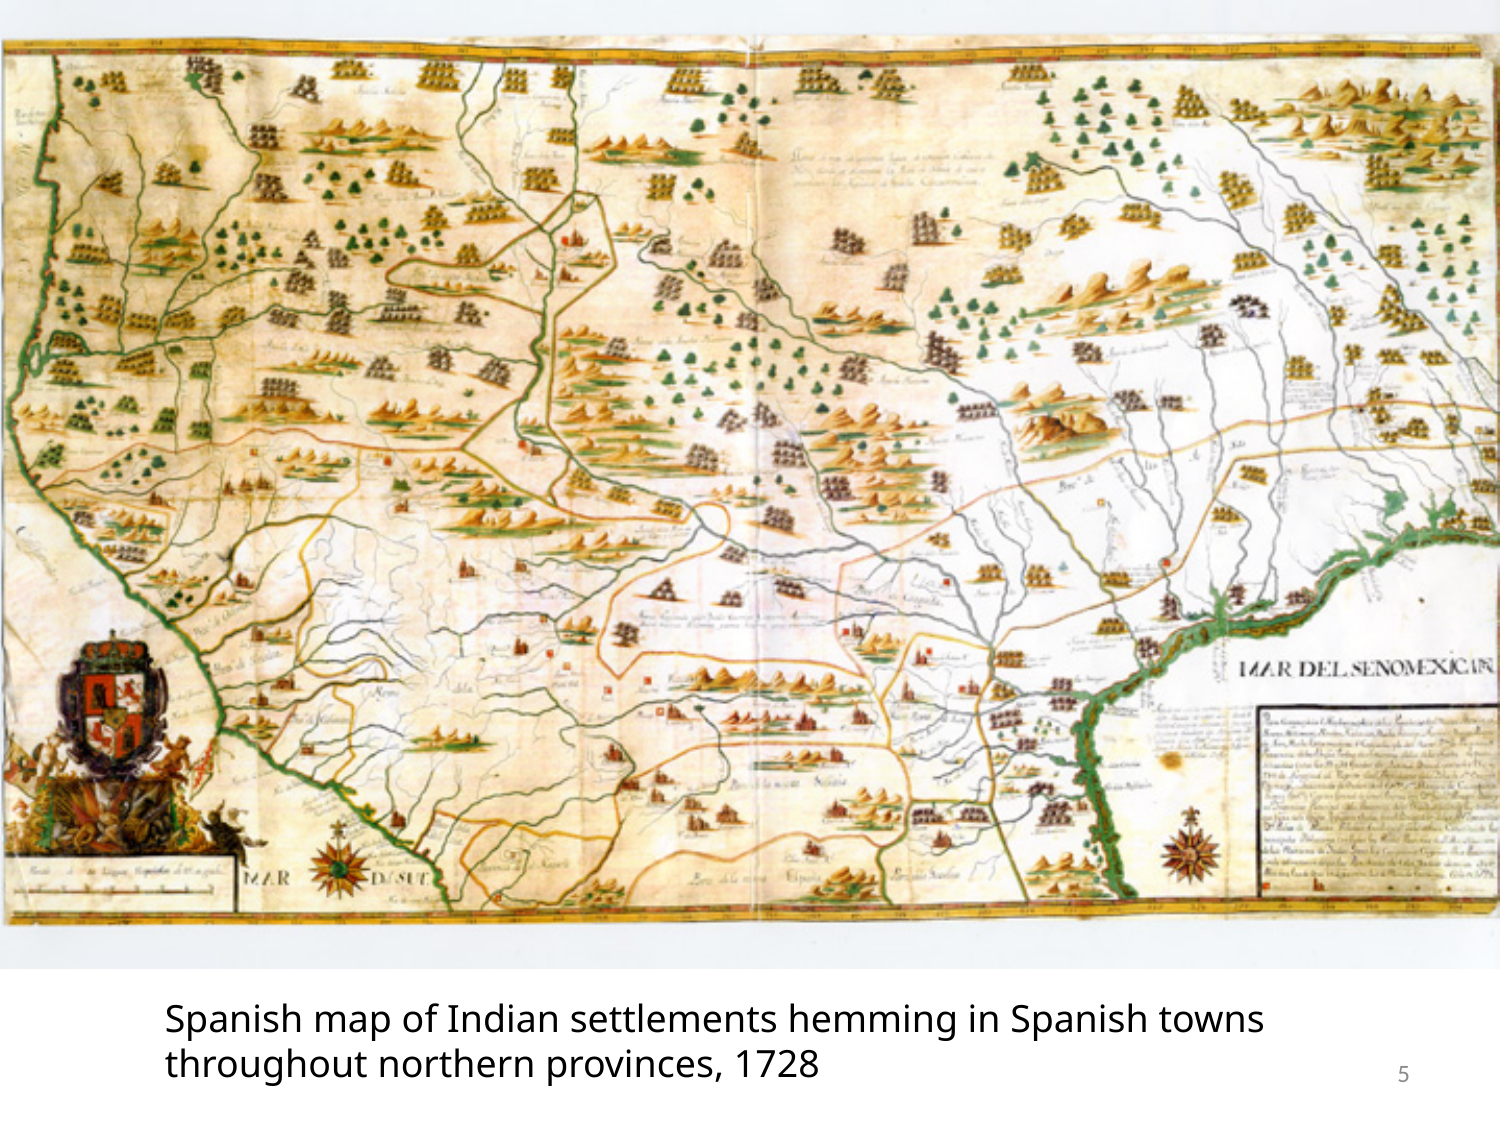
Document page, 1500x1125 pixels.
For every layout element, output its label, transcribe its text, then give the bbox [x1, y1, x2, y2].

text_box Spanish map of Indian settlements hemming in Spanish towns throughout northern provinces, 1728 [150, 987, 1400, 1093]
picture [0, 0, 1500, 969]
slide_number 5 [1074, 1042, 1425, 1103]
slide_number [75, 1042, 425, 1103]
